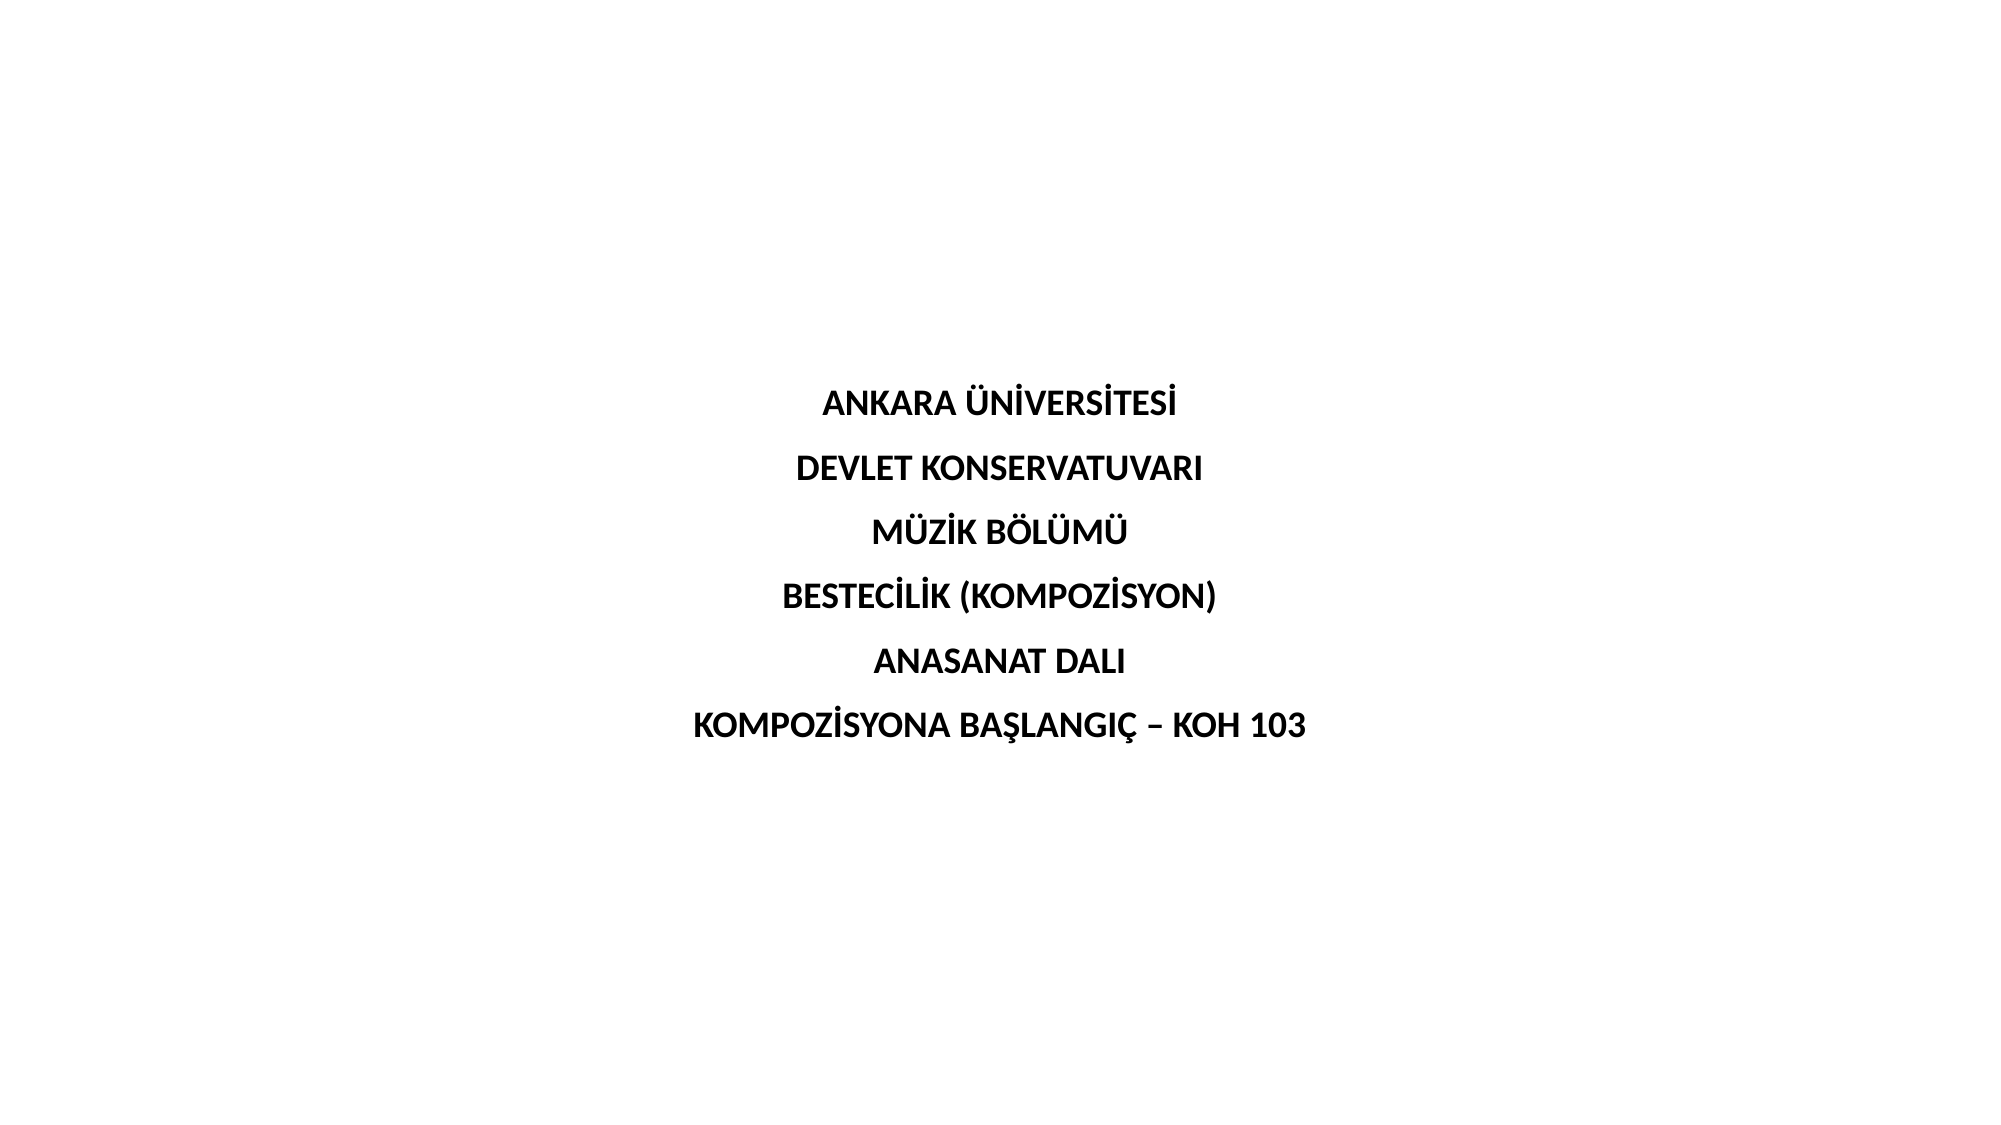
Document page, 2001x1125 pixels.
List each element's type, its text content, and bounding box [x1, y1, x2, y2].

text_box ANKARA ÜNİVERSİTESİ DEVLET KONSERVATUVARI MÜZİK BÖLÜMÜ BESTECİLİK (KOMPOZİSYON) ANASANAT DALI KOMPOZİSYONA BAŞLANGIÇ – KOH 103 [500, 368, 1500, 753]
